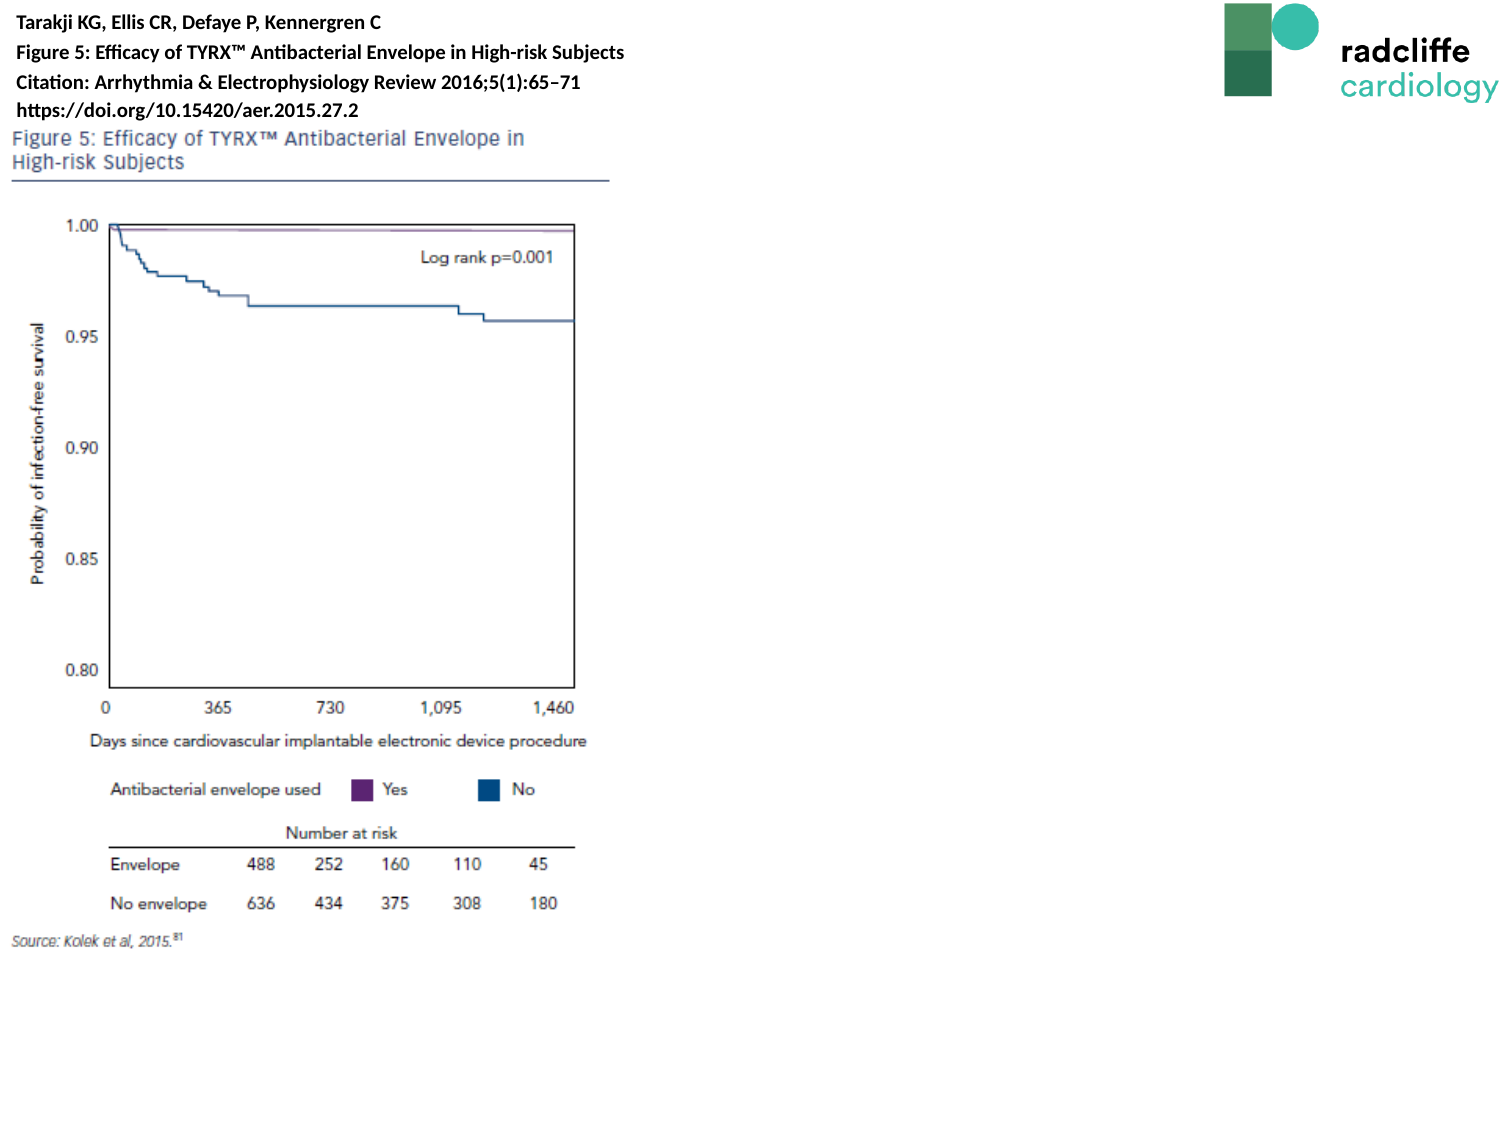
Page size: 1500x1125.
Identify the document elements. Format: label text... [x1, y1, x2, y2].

text_box Citation: Arrhythmia & Electrophysiology Review 2016;5(1):65–71 [1, 60, 1224, 89]
picture [1, 124, 627, 958]
text_box Figure 5: Efficacy of TYRX™ Antibacterial Envelope in High-risk Subjects [1, 31, 1224, 60]
text_box https://doi.org/10.15420/aer.2015.27.2 [1, 89, 1500, 129]
picture [1224, 1, 1499, 104]
text_box Tarakji KG, Ellis CR, Defaye P, Kennergren C [1, 1, 939, 31]
